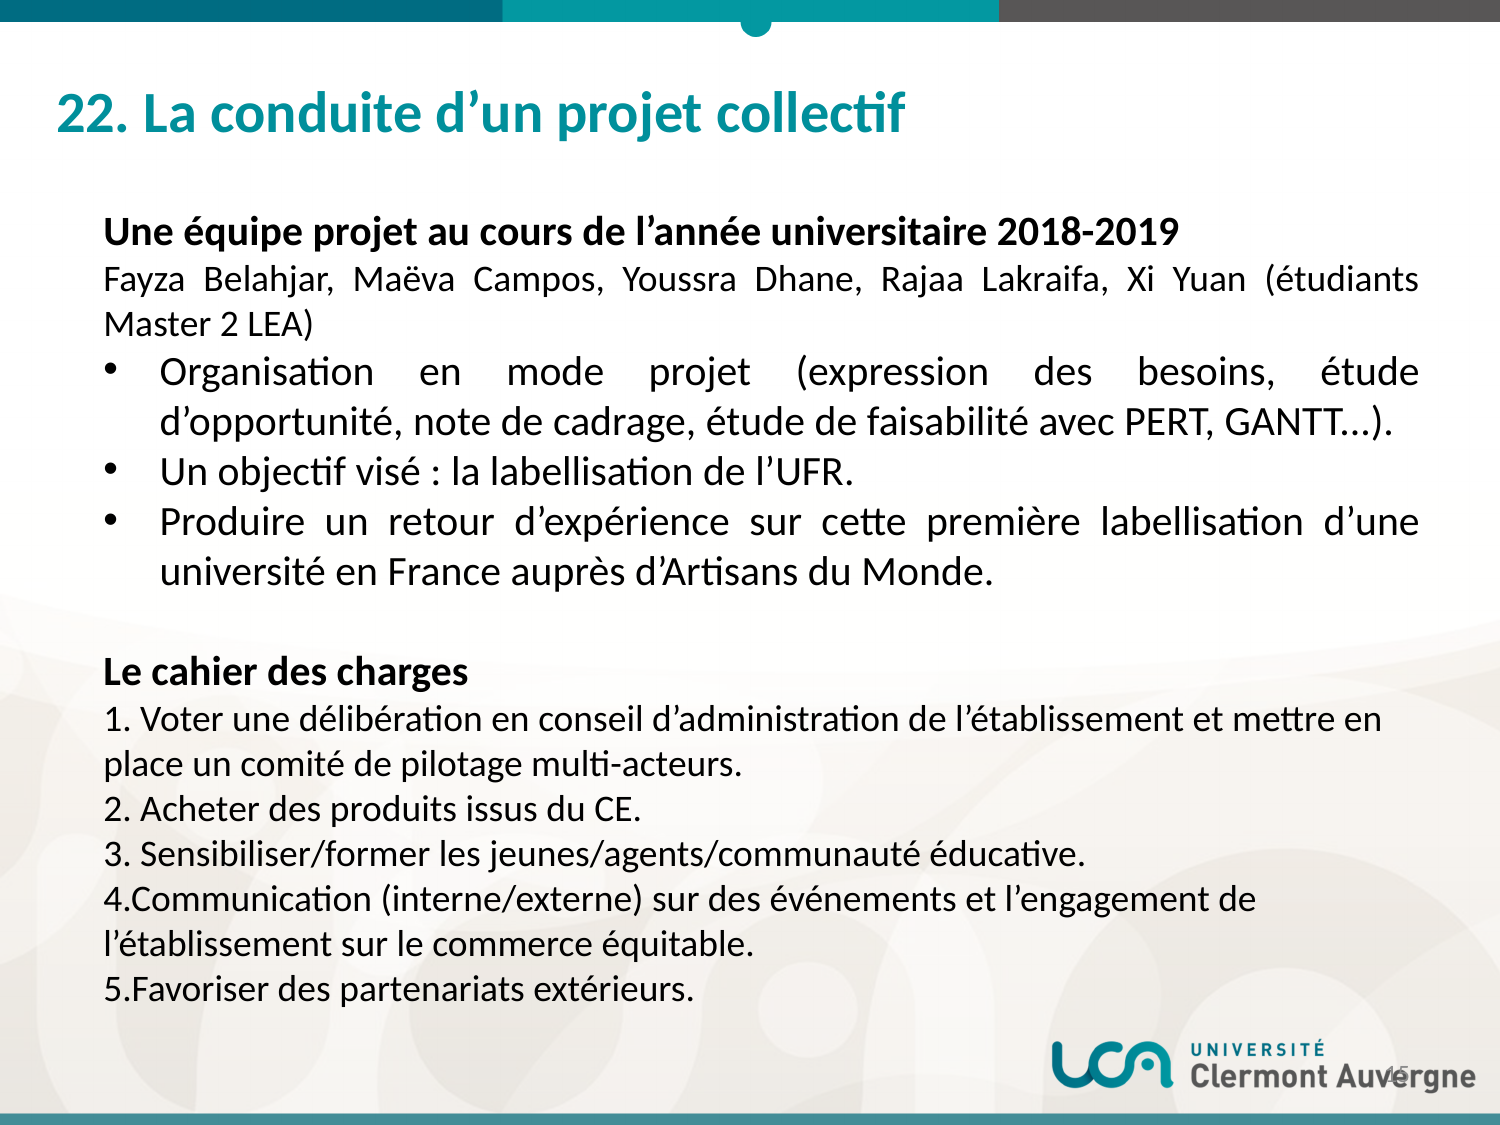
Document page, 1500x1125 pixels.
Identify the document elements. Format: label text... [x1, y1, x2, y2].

picture [0, 0, 1500, 1125]
text_box 22. La conduite d’un projet collectif [41, 66, 1447, 152]
text_box Une équipe projet au cours de l’année universitaire 2018-2019 Fayza Belahjar, Maëva Campos, Youssra Dhane, Rajaa Lakraifa, Xi Yuan (étudiants Master 2 LEA) Organisation en mode projet (expression des besoins, étude d’opportunité, note de cadrage, étude de faisabilité avec PERT, GANTT...). Un objectif visé : la labellisation de l’UFR. Produire un retour d’expérience sur cette première labellisation d’une université en France auprès d’Artisans du Monde. Le cahier des charges 1. Voter une délibération en conseil d’administration de l’établissement et mettre en place un comité de pilotage multi-acteurs. 2. Acheter des produits issus du CE. 3. Sensibiliser/former les jeunes/agents/communauté éducative. 4.Communication (interne/externe) sur des événements et l’engagement de l’établissement sur le commerce équitable. 5.Favoriser des partenariats extérieurs. [88, 196, 1436, 1107]
